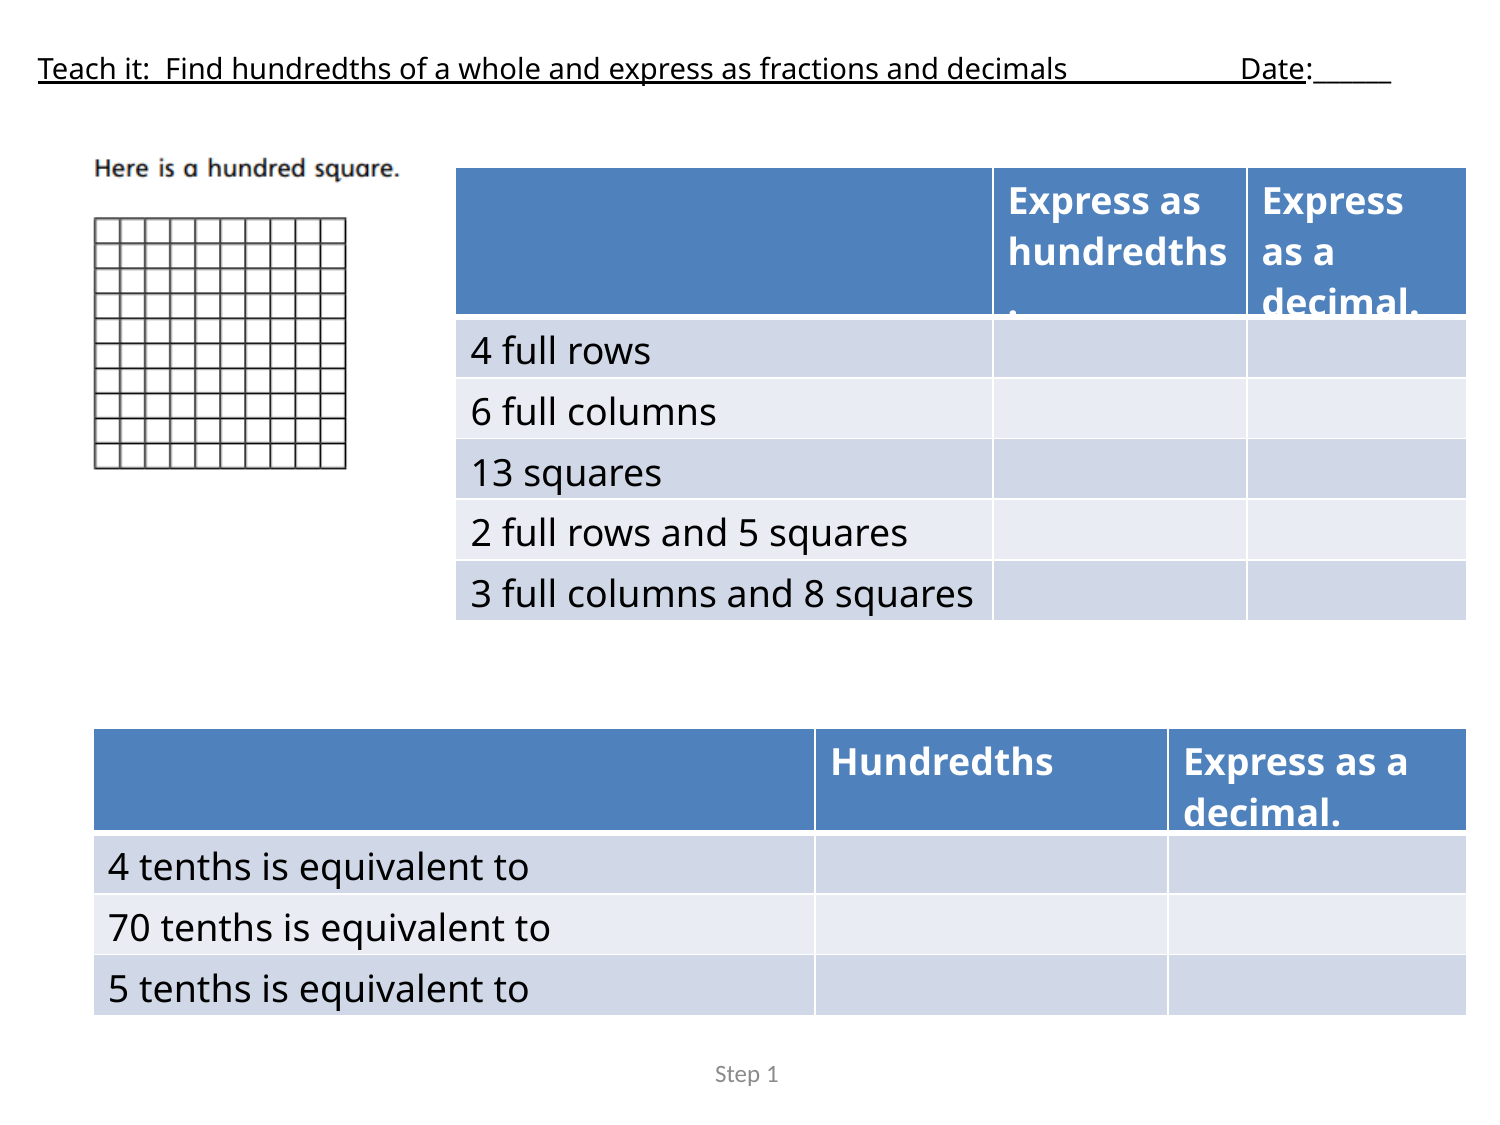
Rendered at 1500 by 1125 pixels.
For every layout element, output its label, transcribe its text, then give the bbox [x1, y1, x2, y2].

table_cell 4 full rows [456, 320, 992, 377]
table_header Express as hundredths. [994, 168, 1246, 314]
table_header Express as a decimal. [1169, 729, 1466, 830]
table_header [456, 168, 992, 314]
table_cell [1248, 561, 1466, 620]
table_cell [1248, 320, 1466, 377]
table_cell 6 full columns [456, 379, 992, 438]
table_cell [816, 895, 1167, 954]
table_cell 3 full columns and 8 squares [456, 561, 992, 620]
table_cell 70 tenths is equivalent to [94, 895, 814, 954]
table_header [94, 729, 814, 830]
table_cell [1248, 500, 1466, 559]
table_cell [994, 561, 1246, 620]
table_cell [1169, 836, 1466, 893]
table_header Hundredths [816, 729, 1167, 830]
table_cell 2 full rows and 5 squares [456, 500, 992, 559]
table_cell 4 tenths is equivalent to [94, 836, 814, 893]
table_cell [994, 439, 1246, 498]
table_cell [1169, 955, 1466, 1015]
table_cell 5 tenths is equivalent to [94, 955, 814, 1015]
table_cell [1248, 439, 1466, 498]
footer Step 1 [512, 1042, 988, 1103]
table_cell 13 squares [456, 439, 992, 498]
table_header Express as a decimal. [1248, 168, 1466, 314]
table_cell [994, 379, 1246, 438]
table_cell [1169, 895, 1466, 954]
table_cell [816, 836, 1167, 893]
table_cell [816, 955, 1167, 1015]
table_cell [994, 320, 1246, 377]
picture [11, 113, 414, 491]
table_cell [1248, 379, 1466, 438]
text_box Teach it: Find hundredths of a whole and express as fractions and decimals Date:______ [22, 42, 1500, 93]
table_cell [994, 500, 1246, 559]
